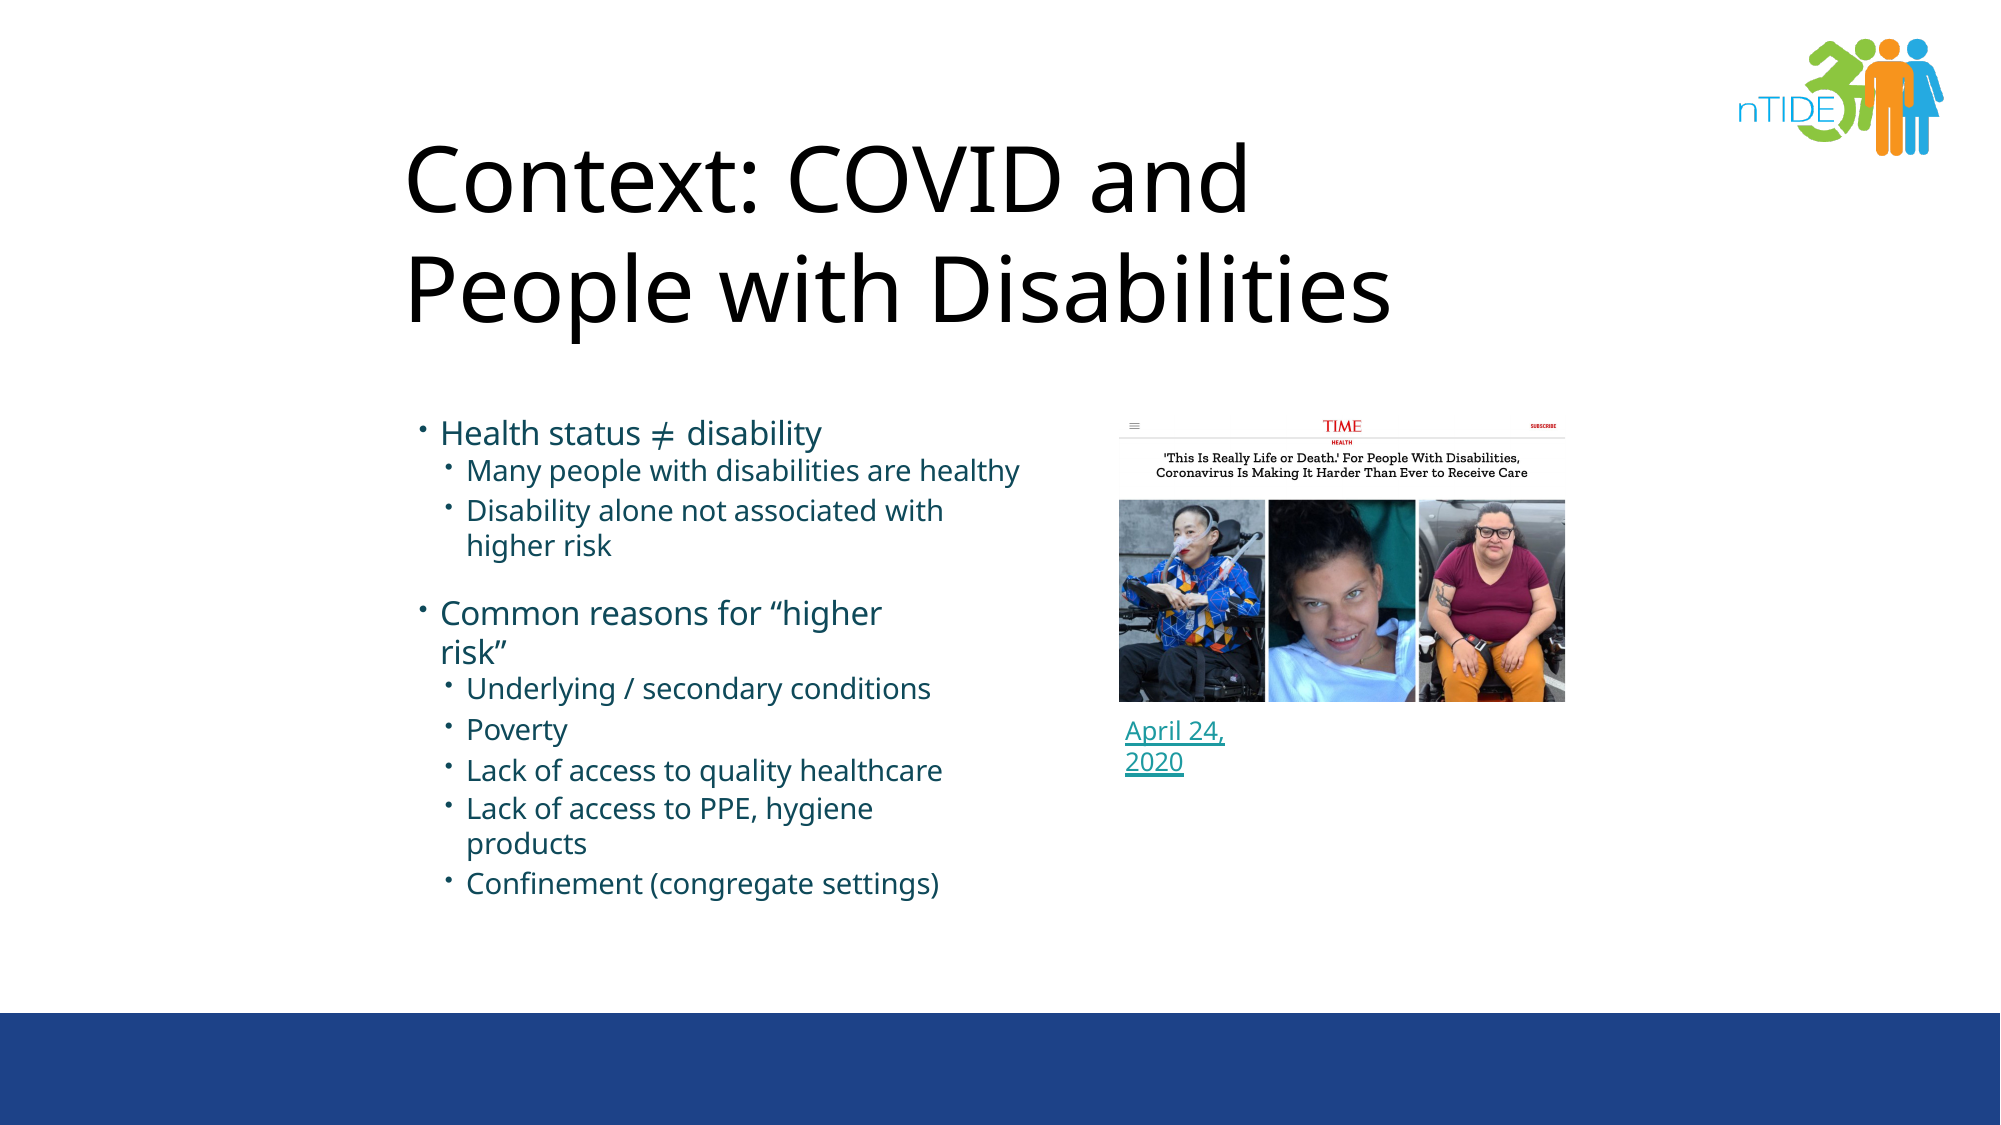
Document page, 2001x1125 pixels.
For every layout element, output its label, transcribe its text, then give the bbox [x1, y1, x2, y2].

text_box [1119, 415, 1566, 703]
text_box Health status ≠ disability Many people with disabilities are healthy Disability alone not associated with higher risk [417, 411, 1027, 563]
text_box April 24, 2020 [1123, 712, 1276, 777]
picture [1731, 34, 1952, 167]
title Context: COVID and People with Disabilities [401, 118, 1568, 341]
text_box Common reasons for “higher risk” Underlying / secondary conditions Poverty Lack of access to quality healthcare Lack of access to PPE, hygiene products Confinement (congregate settings) [416, 591, 949, 901]
